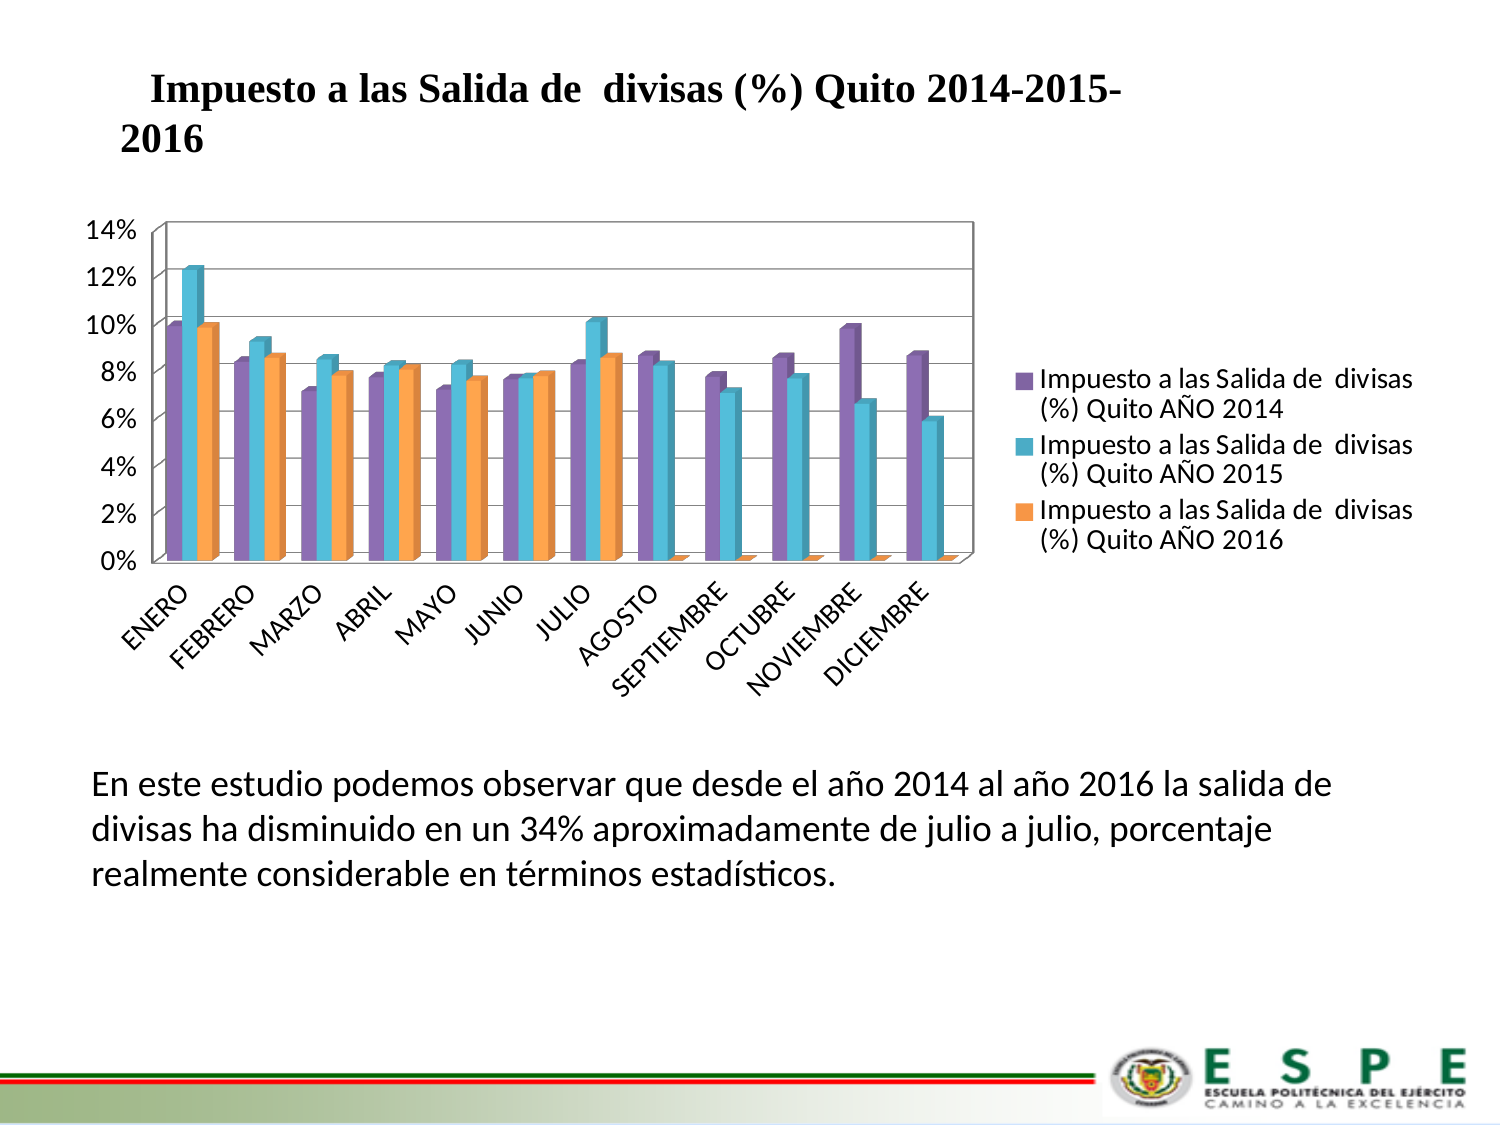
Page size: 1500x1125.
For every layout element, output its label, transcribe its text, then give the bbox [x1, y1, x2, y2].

text_box Impuesto a las Salida de divisas (%) Quito 2014-2015-2016 [105, 78, 1193, 194]
picture [0, 1034, 1500, 1125]
chart [52, 207, 1436, 717]
text_box En este estudio podemos observar que desde el año 2014 al año 2016 la salida de divisas ha disminuido en un 34% aproximadamente de julio a julio, porcentaje realmente considerable en términos estadísticos. [76, 751, 1424, 902]
